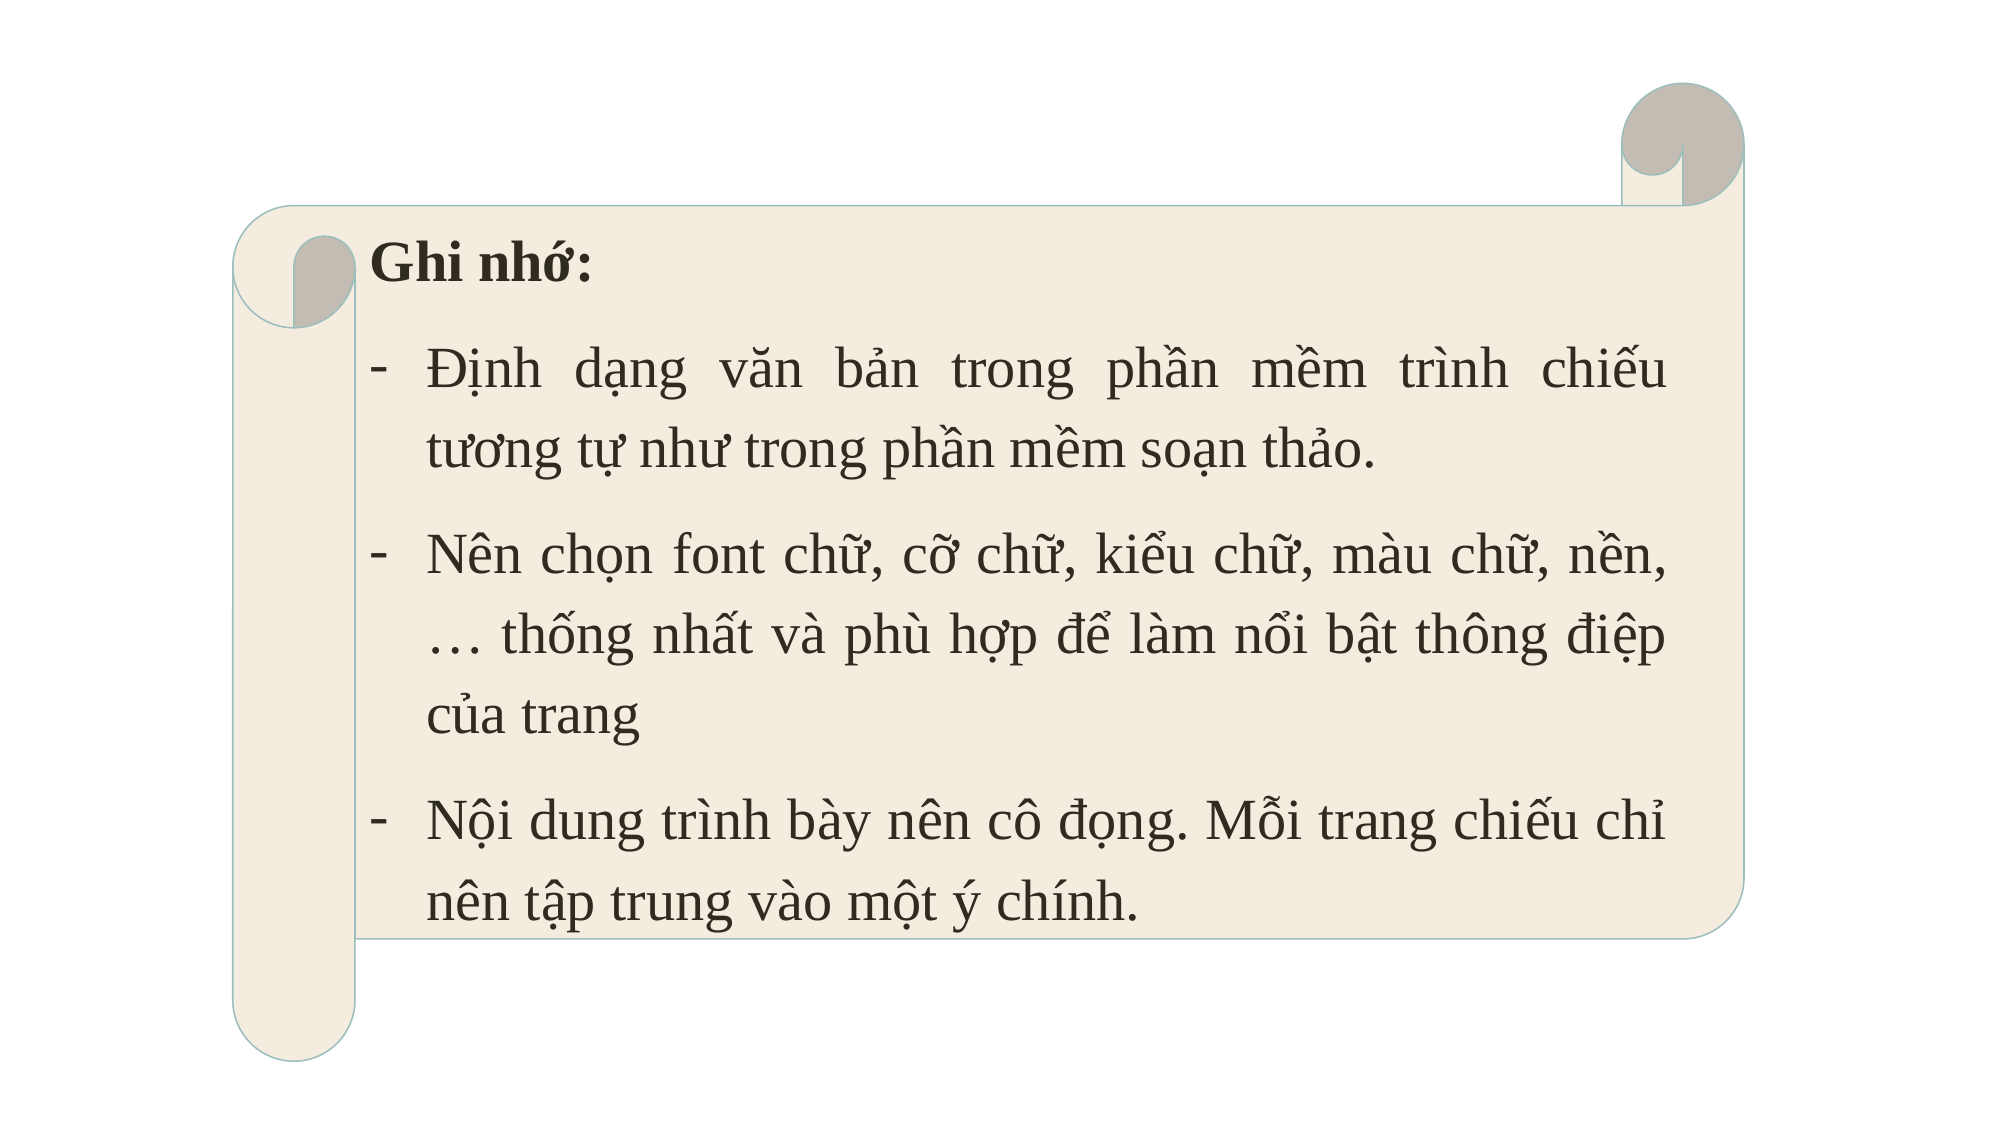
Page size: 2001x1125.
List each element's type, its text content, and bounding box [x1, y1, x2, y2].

text_box Ghi nhớ: Định dạng văn bản trong phần mềm trình chiếu tương tự như trong phần mềm soạn thảo. Nên chọn font chữ, cỡ chữ, kiểu chữ, màu chữ, nền,… thống nhất và phù hợp để làm nổi bật thông điệp của trang Nội dung trình bày nên cô đọng. Mỗi trang chiếu chỉ nên tập trung vào một ý chính. [231, 82, 1745, 1062]
